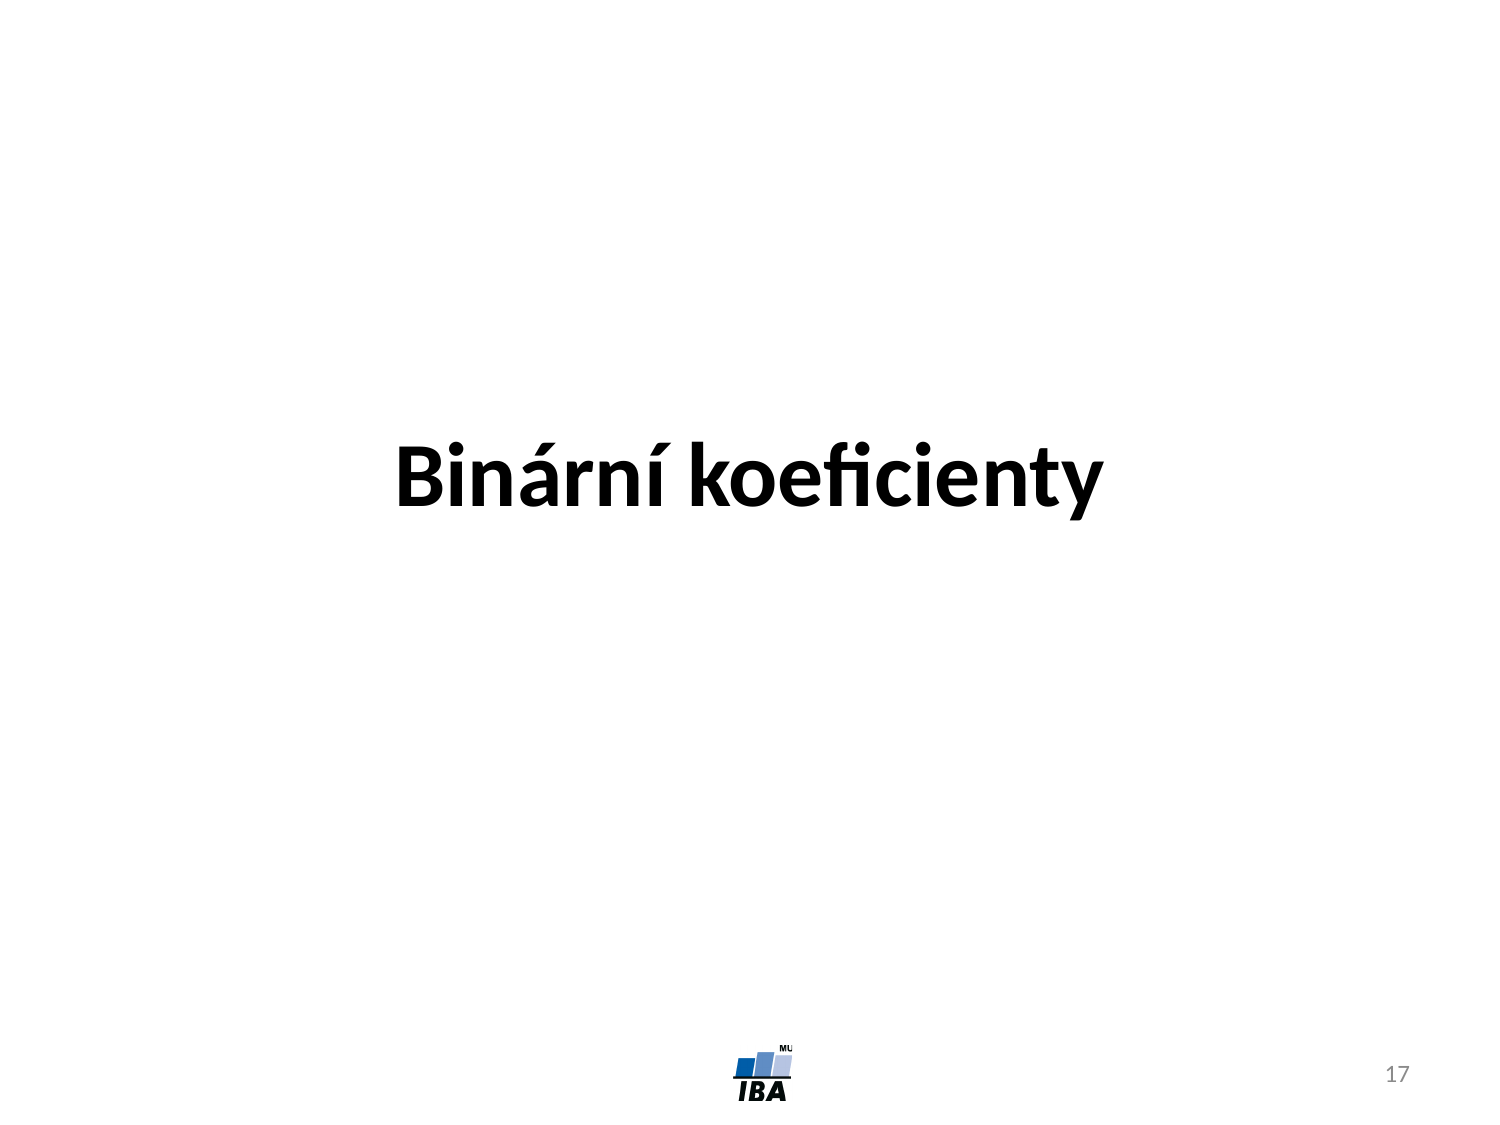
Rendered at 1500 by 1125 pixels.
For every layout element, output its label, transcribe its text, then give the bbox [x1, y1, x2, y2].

slide_number 17 [1074, 1043, 1425, 1103]
title Binární koeficienty [112, 349, 1388, 591]
